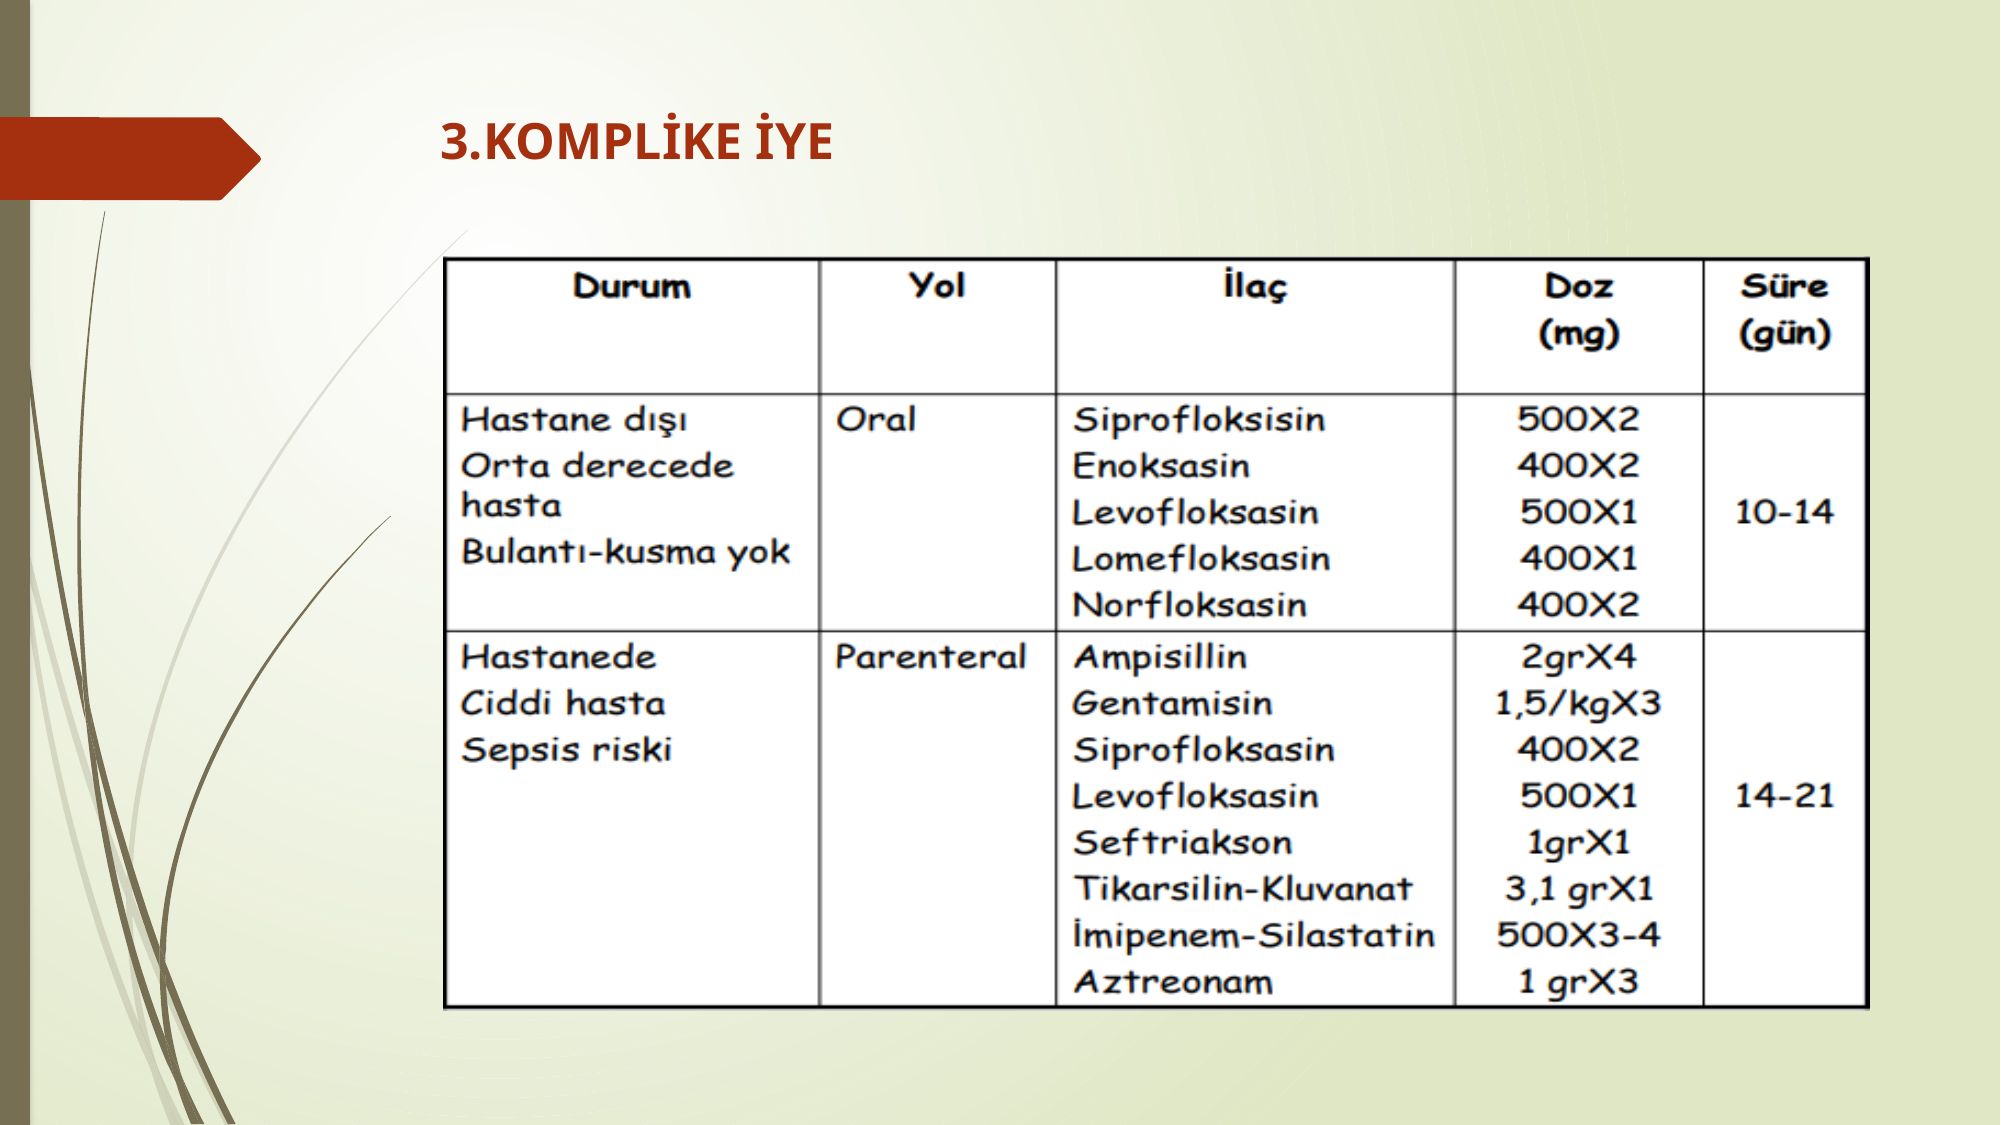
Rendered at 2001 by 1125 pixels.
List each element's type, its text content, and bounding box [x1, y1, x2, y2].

title 3.KOMPLİKE İYE [425, 102, 1888, 217]
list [443, 256, 1870, 1011]
